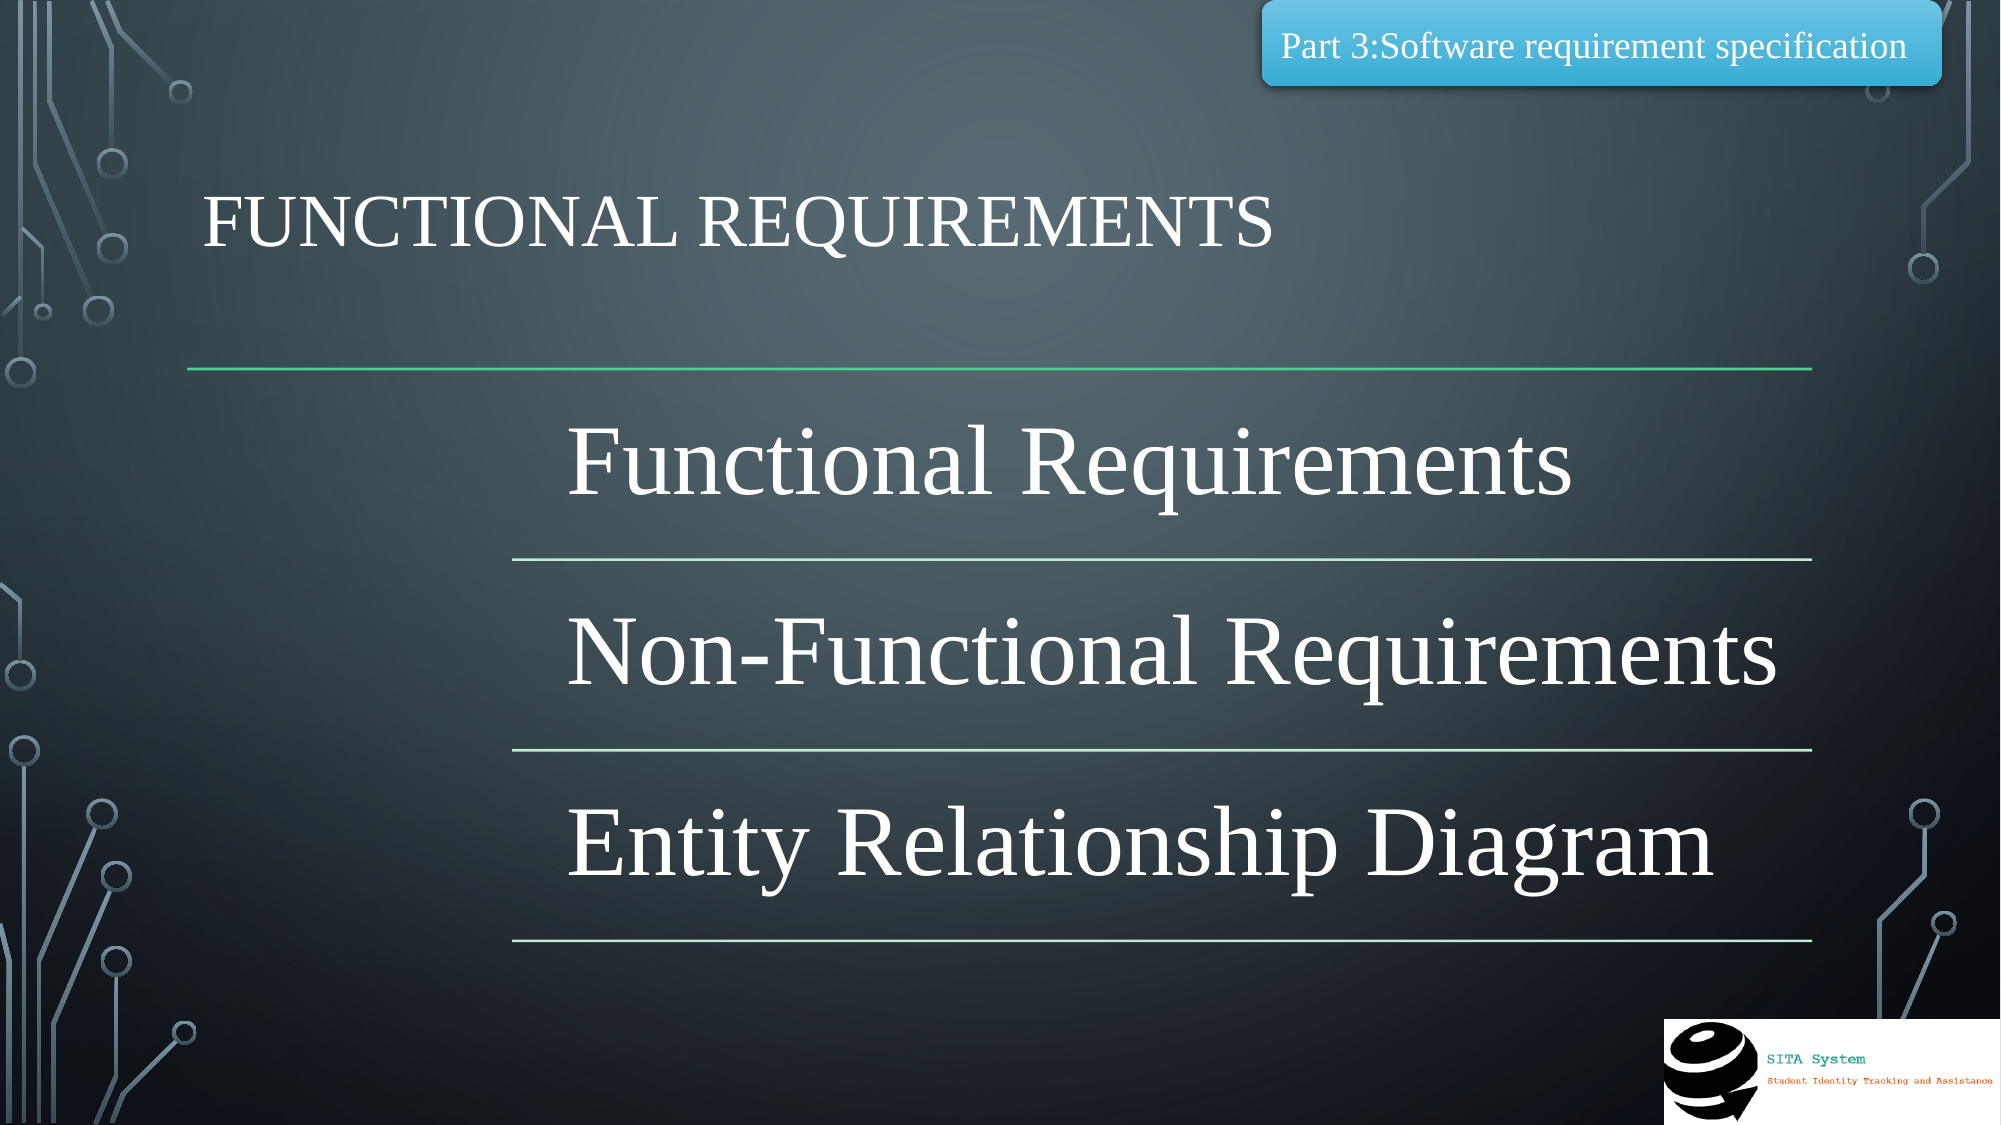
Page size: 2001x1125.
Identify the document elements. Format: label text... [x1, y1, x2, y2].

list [186, 368, 1813, 951]
title Functional requirements [187, 101, 1813, 344]
picture [1664, 1019, 2000, 1125]
text_box Part 3:Software requirement specification [1261, 0, 1951, 87]
